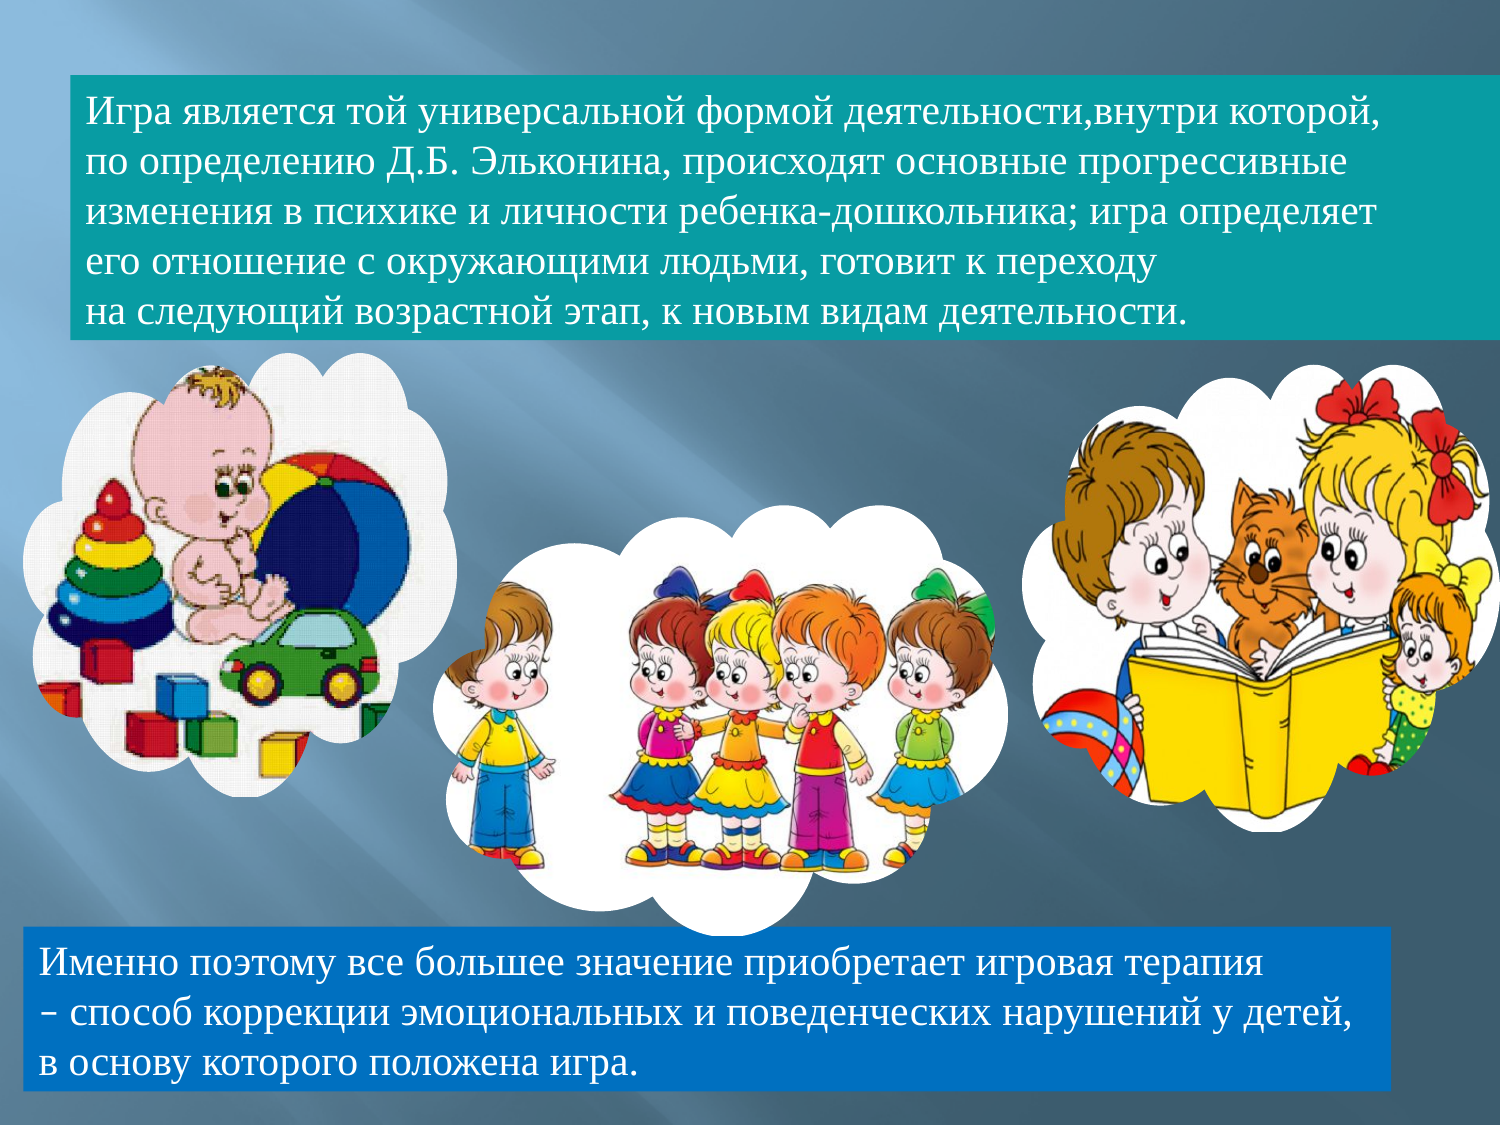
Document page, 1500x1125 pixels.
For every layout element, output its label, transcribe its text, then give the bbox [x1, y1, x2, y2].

text_box Именно поэтому все большее значение приобретает игровая терапия – способ коррекции эмоциональных и поведенческих нарушений у детей, в основу которого положена игра. [23, 926, 1392, 1092]
text_box Игра является той универсальной формой деятельности,внутри которой, по определению Д.Б. Эльконина, происходят основные прогрессивные изменения в психике и личности ребенка-дошкольника; игра определяет его отношение с окружающими людьми, готовит к переходу на следующий возрастной этап, к новым видам деятельности. [70, 75, 1500, 341]
picture [1022, 362, 1500, 833]
picture [23, 351, 1009, 936]
